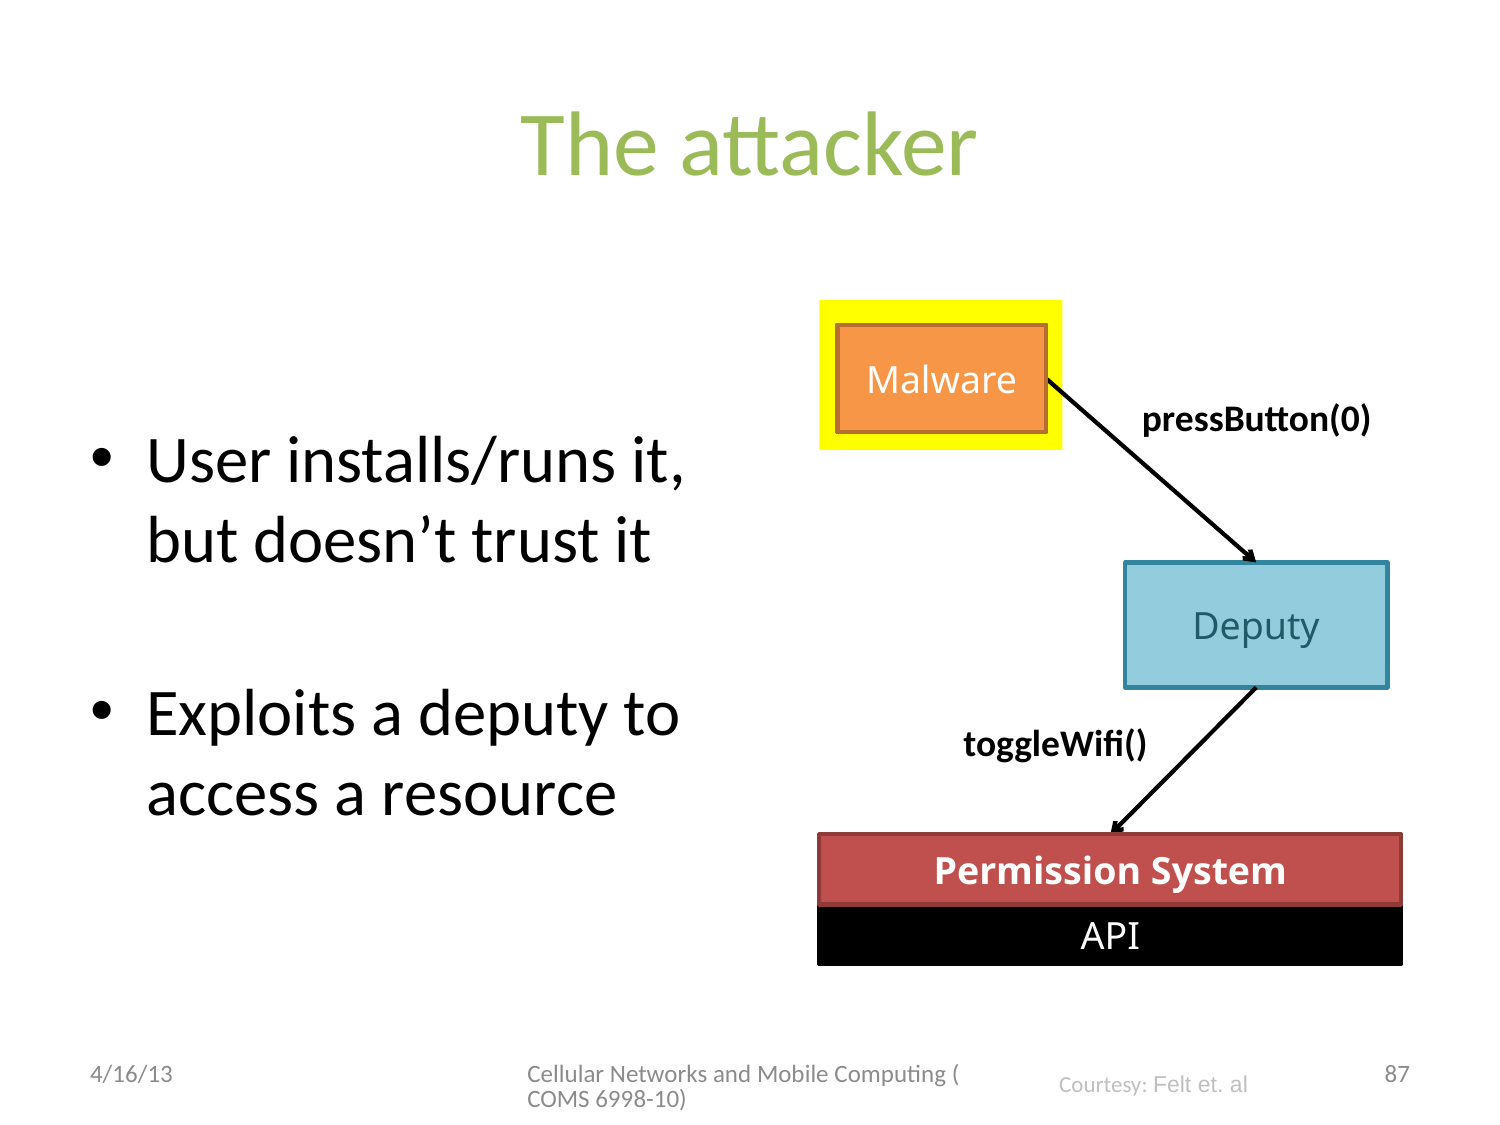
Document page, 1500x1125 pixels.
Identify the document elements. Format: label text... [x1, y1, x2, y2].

text_box Courtesy: Felt et. al [1044, 1062, 1263, 1105]
list User installs/runs it, but doesn’t trust it Exploits a deputy to access a resource [75, 262, 758, 1063]
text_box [1110, 687, 1257, 835]
text_box Permission System [817, 832, 1403, 907]
slide_number 87 [1074, 1042, 1425, 1103]
footer Cellular Networks and Mobile Computing (COMS 6998-10) [512, 1042, 988, 1103]
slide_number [75, 1042, 425, 1103]
title The attacker [75, 45, 1425, 233]
text_box pressButton(0) [1261, 386, 1387, 446]
text_box Malware [835, 323, 1048, 434]
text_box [1045, 378, 1257, 563]
text_box [817, 298, 1064, 452]
text_box toggleWifi() [948, 711, 1105, 772]
text_box Deputy [1123, 560, 1390, 690]
text_box API [817, 907, 1403, 966]
